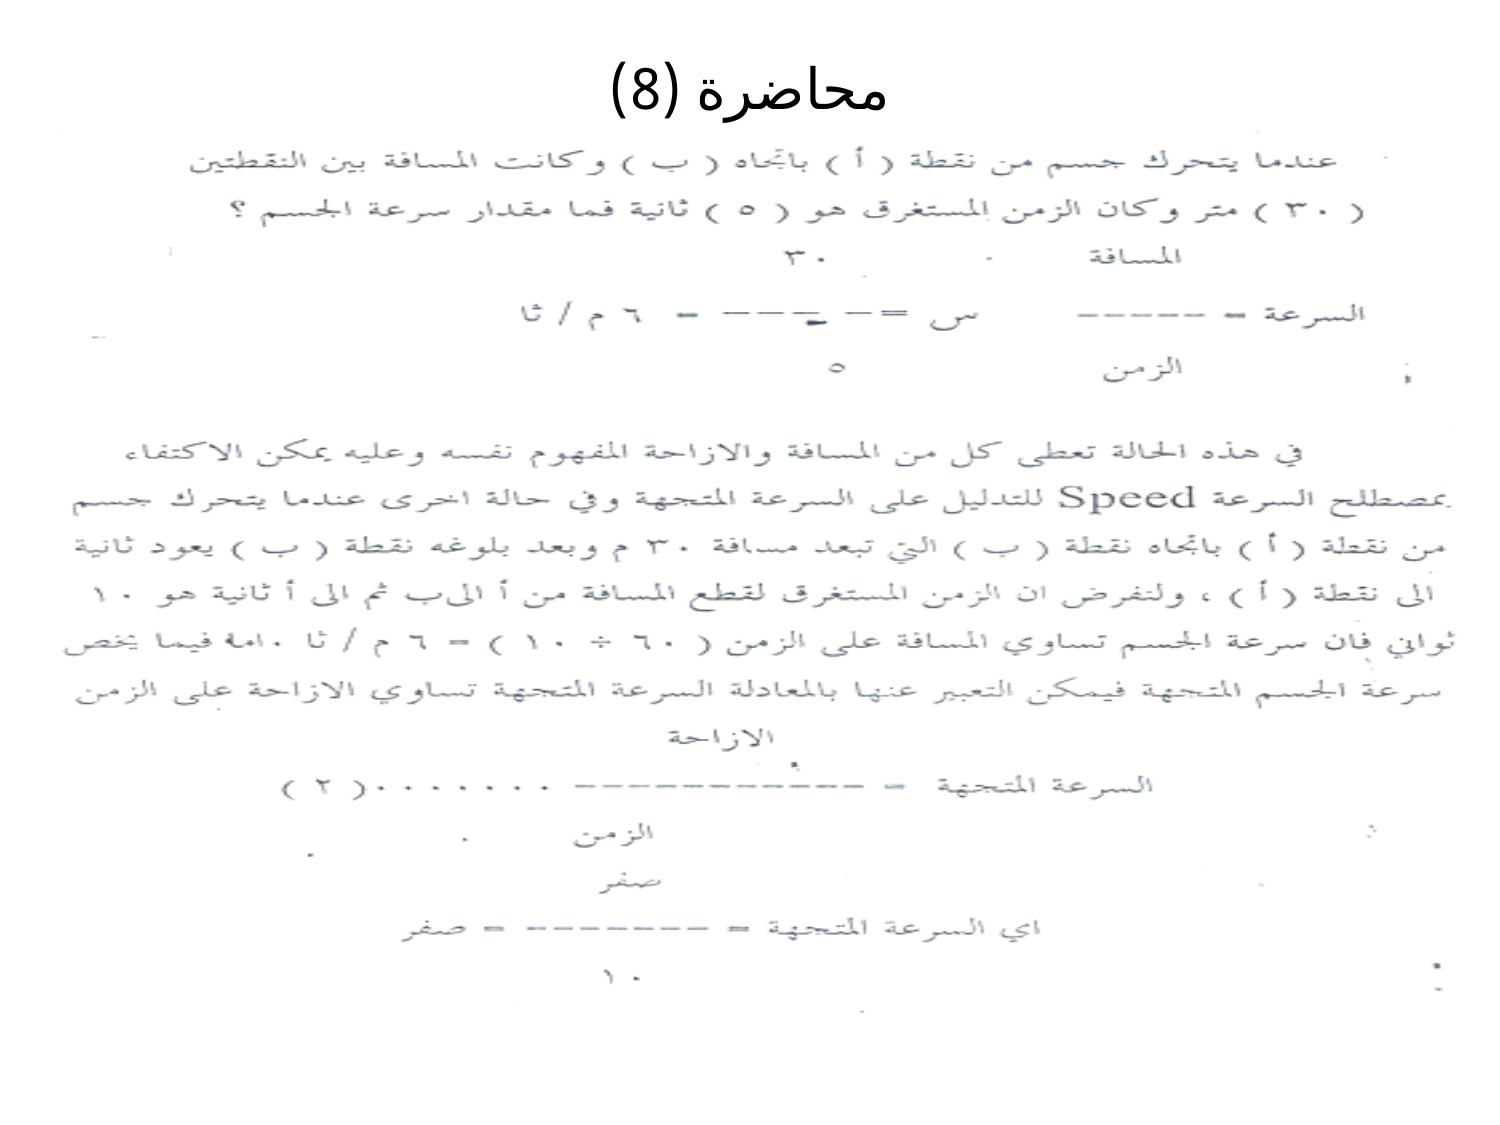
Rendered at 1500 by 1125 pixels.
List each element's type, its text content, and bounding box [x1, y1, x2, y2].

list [58, 128, 1466, 1044]
title محاضرة (8) [75, 45, 1425, 127]
